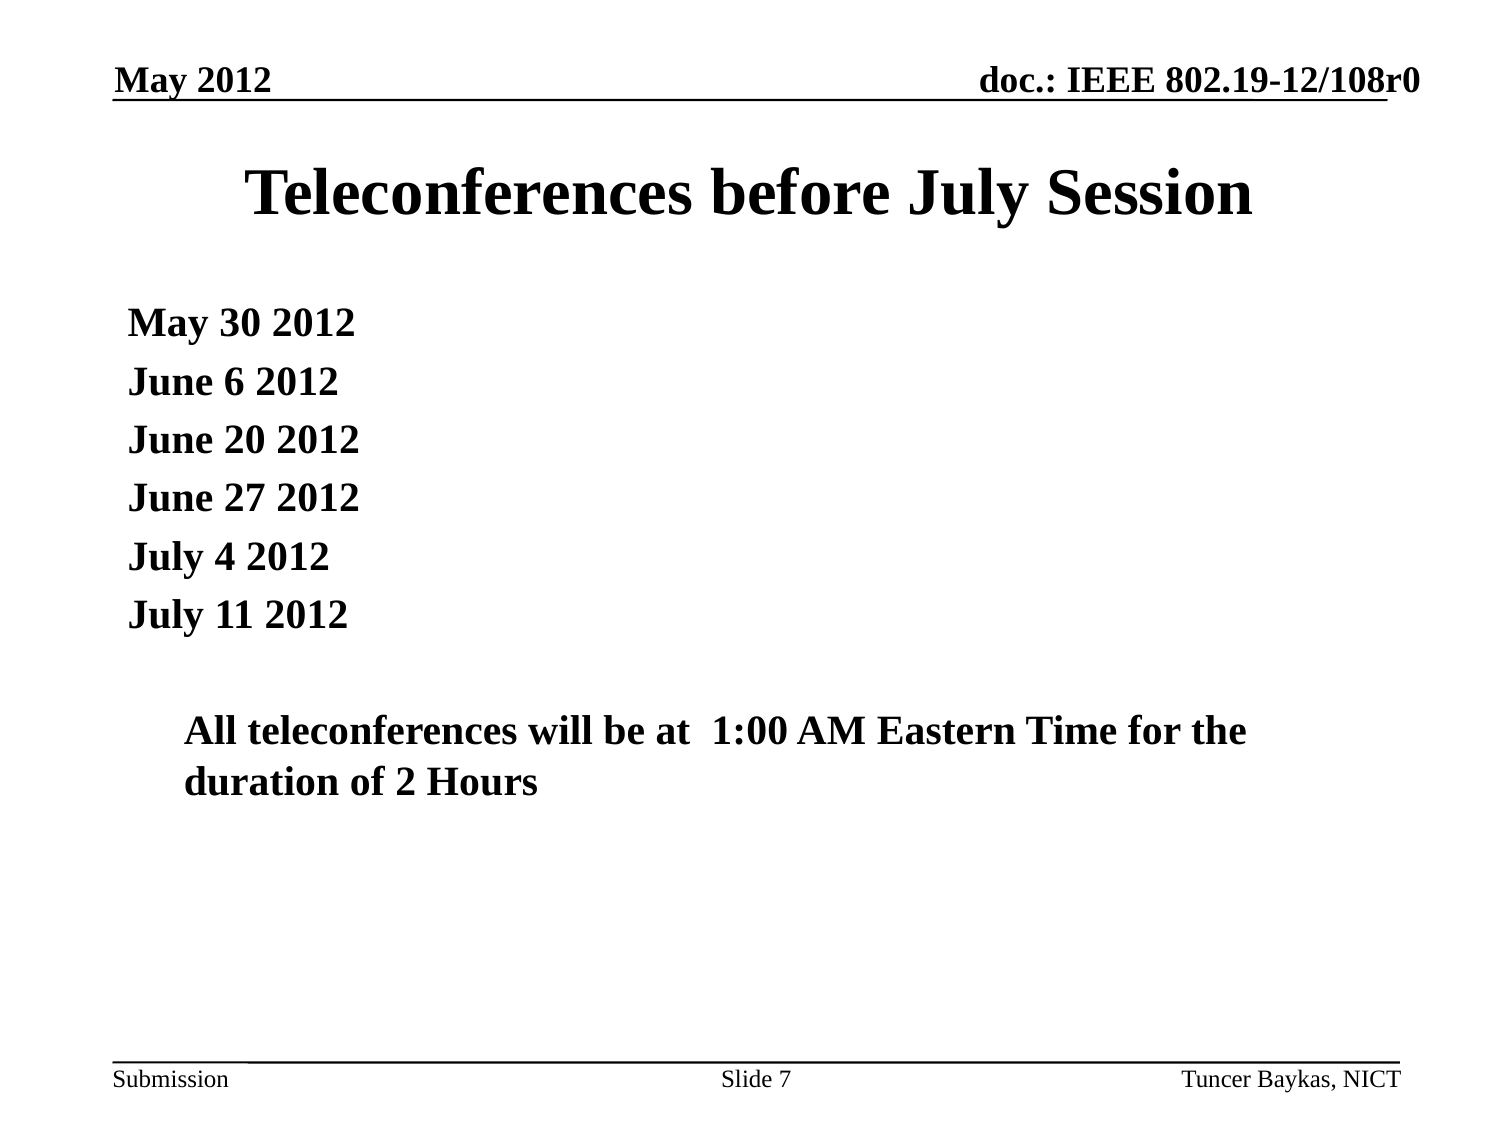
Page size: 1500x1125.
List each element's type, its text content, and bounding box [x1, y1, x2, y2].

text_box May 30 2012 June 6 2012 June 20 2012 June 27 2012 July 4 2012 July 11 2012 All teleconferences will be at 1:00 AM Eastern Time for the duration of 2 Hours [112, 287, 1388, 963]
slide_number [114, 54, 274, 101]
footer Tuncer Baykas, NICT [1178, 1061, 1402, 1093]
text_box Teleconferences before July Session [112, 125, 1388, 250]
slide_number Slide 7 [712, 1061, 800, 1093]
